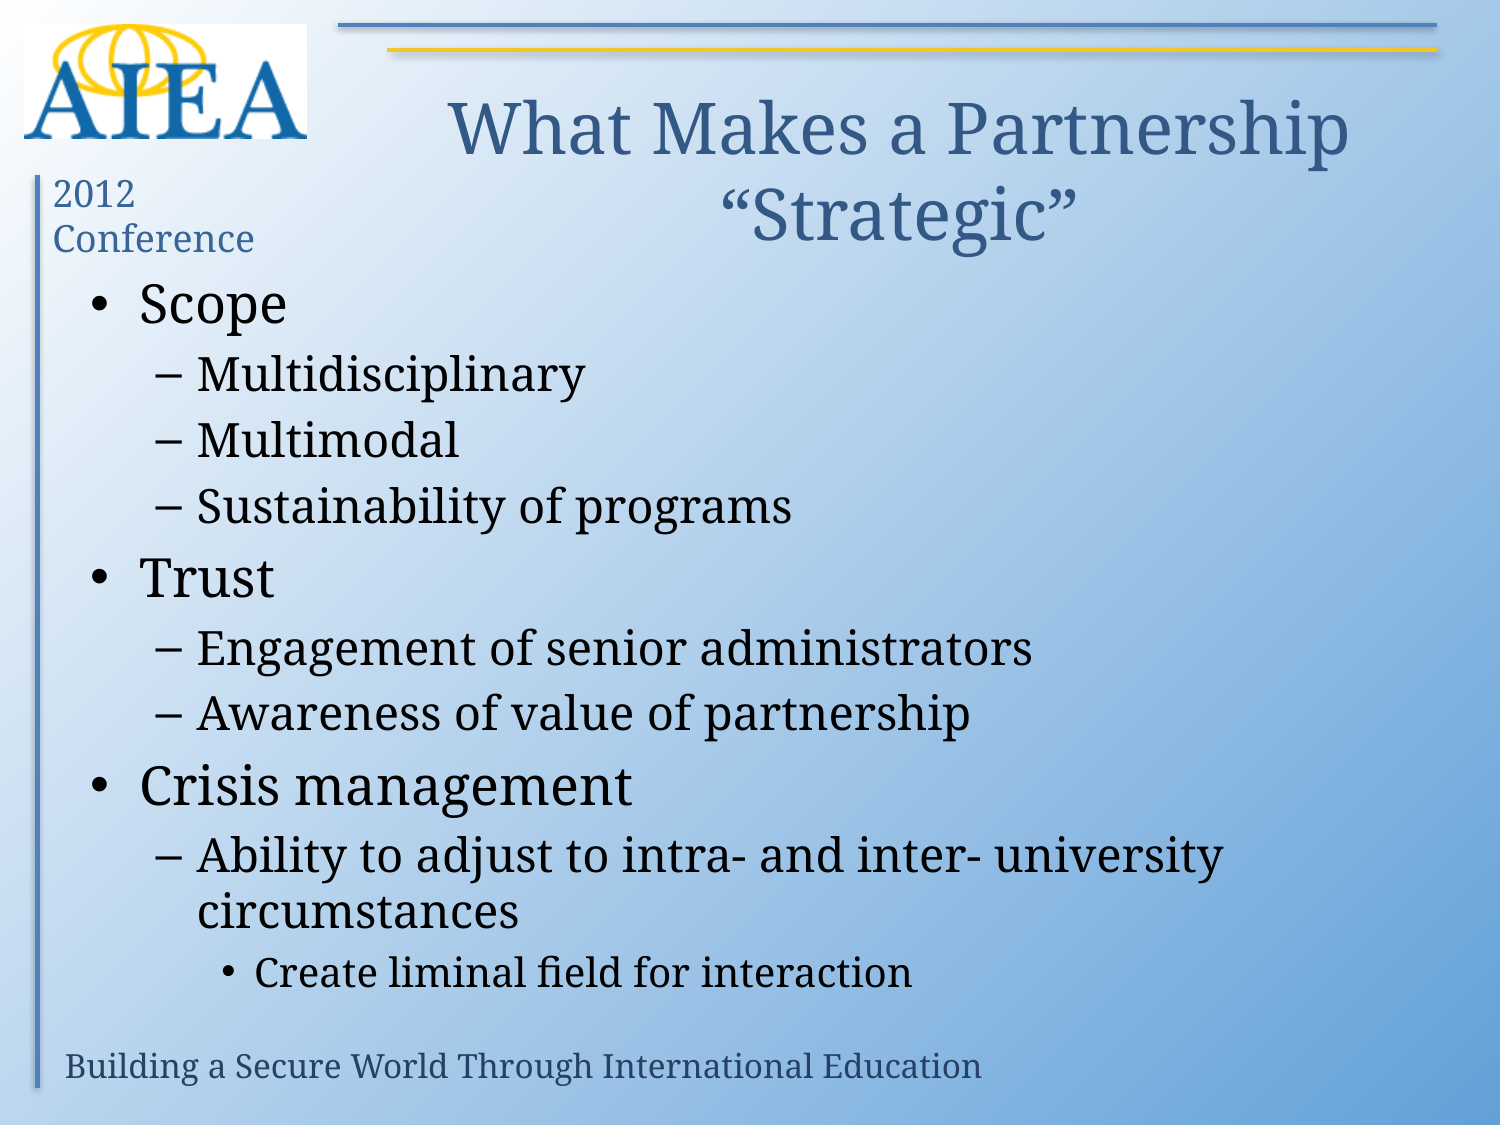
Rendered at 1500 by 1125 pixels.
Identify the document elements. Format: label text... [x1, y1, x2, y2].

list Scope Multidisciplinary Multimodal Sustainability of programs Trust Engagement of senior administrators Awareness of value of partnership Crisis management Ability to adjust to intra- and inter- university circumstances Create liminal field for interaction [75, 262, 1425, 1005]
title What Makes a Partnership “Strategic” [375, 75, 1425, 262]
picture [24, 24, 307, 139]
